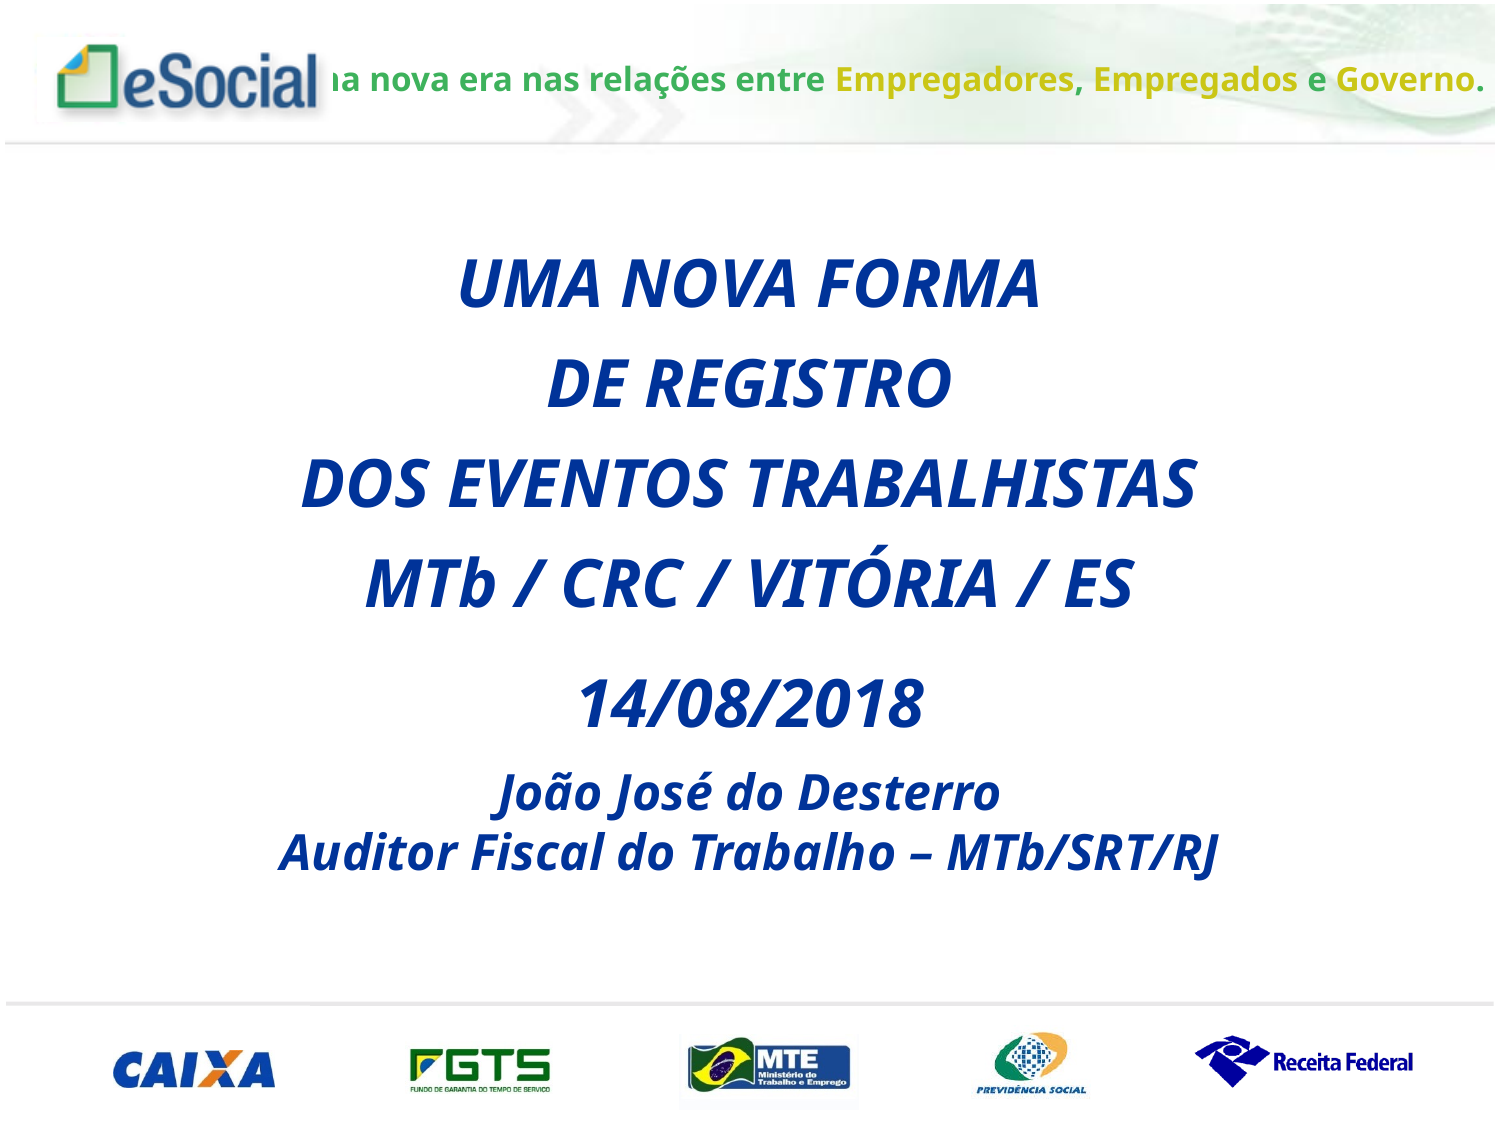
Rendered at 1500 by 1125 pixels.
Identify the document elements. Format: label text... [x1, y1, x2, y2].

picture [5, 4, 1495, 1121]
text_box UMA NOVA FORMA DE REGISTRO DOS EVENTOS TRABALHISTAS MTb / CRC / VITÓRIA / ES 14/08/2018 João José do Desterro Auditor Fiscal do Trabalho – MTb/SRT/RJ [158, 173, 1342, 1050]
